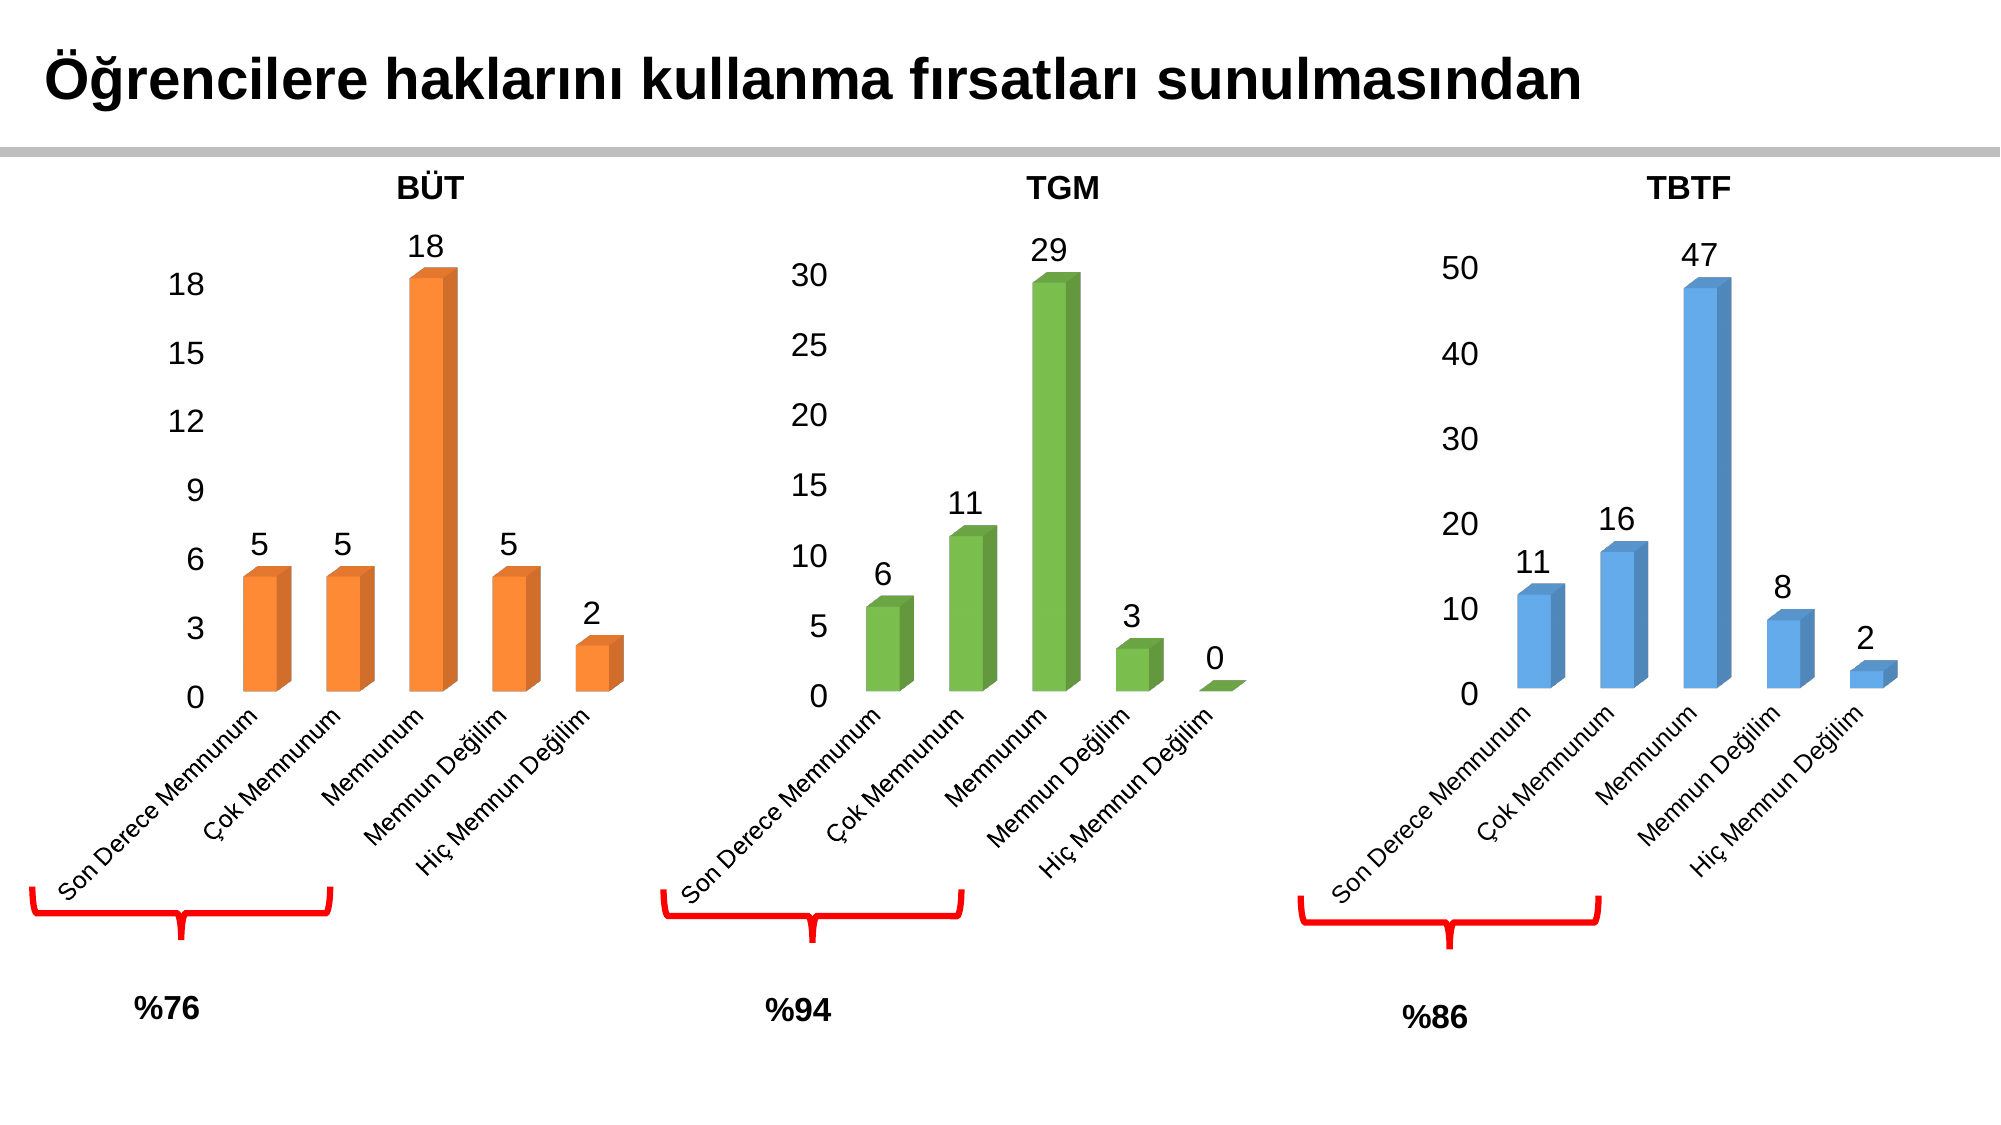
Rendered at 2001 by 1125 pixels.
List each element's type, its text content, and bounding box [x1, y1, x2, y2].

chart [1312, 232, 1945, 924]
chart [38, 228, 1294, 924]
text_box [31, 886, 38, 914]
text_box [179, 920, 184, 941]
text_box Öğrencilere haklarını kullanma fırsatları sunulmasından [30, 33, 1600, 119]
text_box TBTF [1631, 159, 1774, 214]
text_box [1446, 924, 1454, 950]
text_box BÜT [381, 159, 523, 214]
text_box [810, 924, 815, 943]
text_box %94 [750, 981, 892, 1036]
text_box %76 [118, 978, 261, 1034]
text_box %86 [1387, 987, 1529, 1043]
text_box [1300, 895, 1312, 923]
text_box TGM [1011, 159, 1154, 214]
